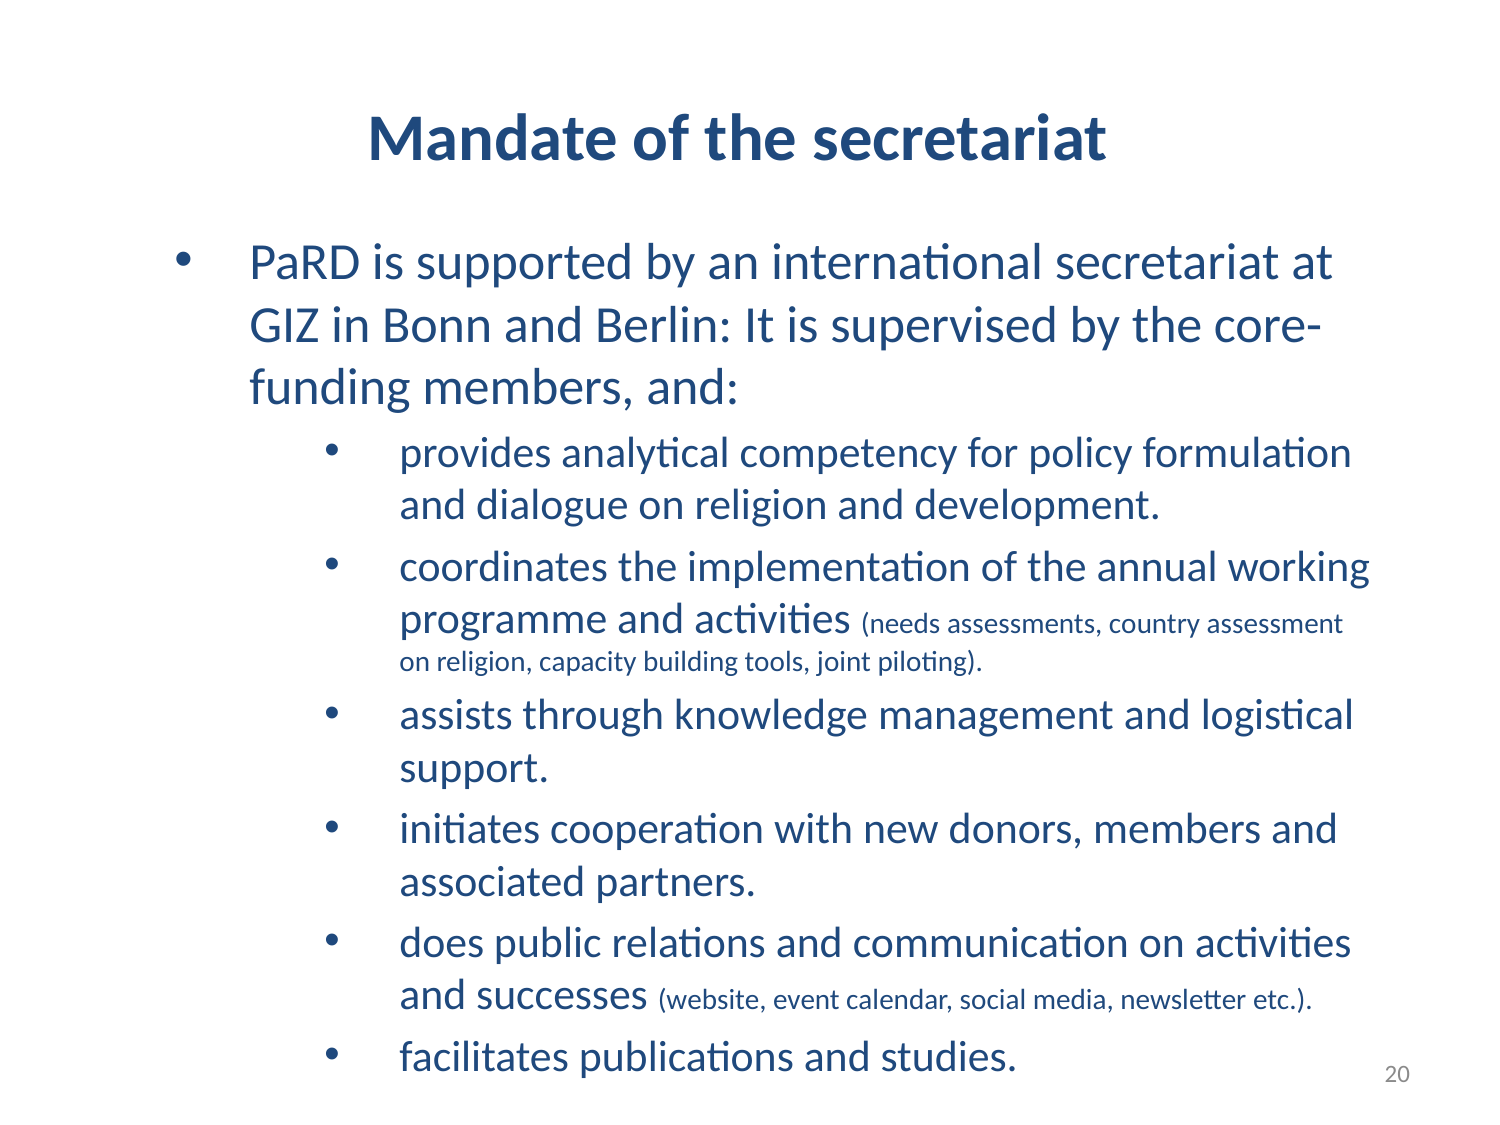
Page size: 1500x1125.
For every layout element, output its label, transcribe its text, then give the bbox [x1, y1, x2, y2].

subtitle PaRD is supported by an international secretariat at GIZ in Bonn and Berlin: It is supervised by the core-funding members, and: provides analytical competency for policy formulation and dialogue on religion and development. coordinates the implementation of the annual working programme and activities (needs assessments, country assessment on religion, capacity building tools, joint piloting). assists through knowledge management and logistical support. initiates cooperation with new donors, members and associated partners. does public relations and communication on activities and successes (website, event calendar, social media, newsletter etc.). facilitates publications and studies. [159, 219, 1388, 1000]
title Mandate of the secretariat [100, 54, 1376, 213]
slide_number 20 [1074, 1042, 1425, 1103]
